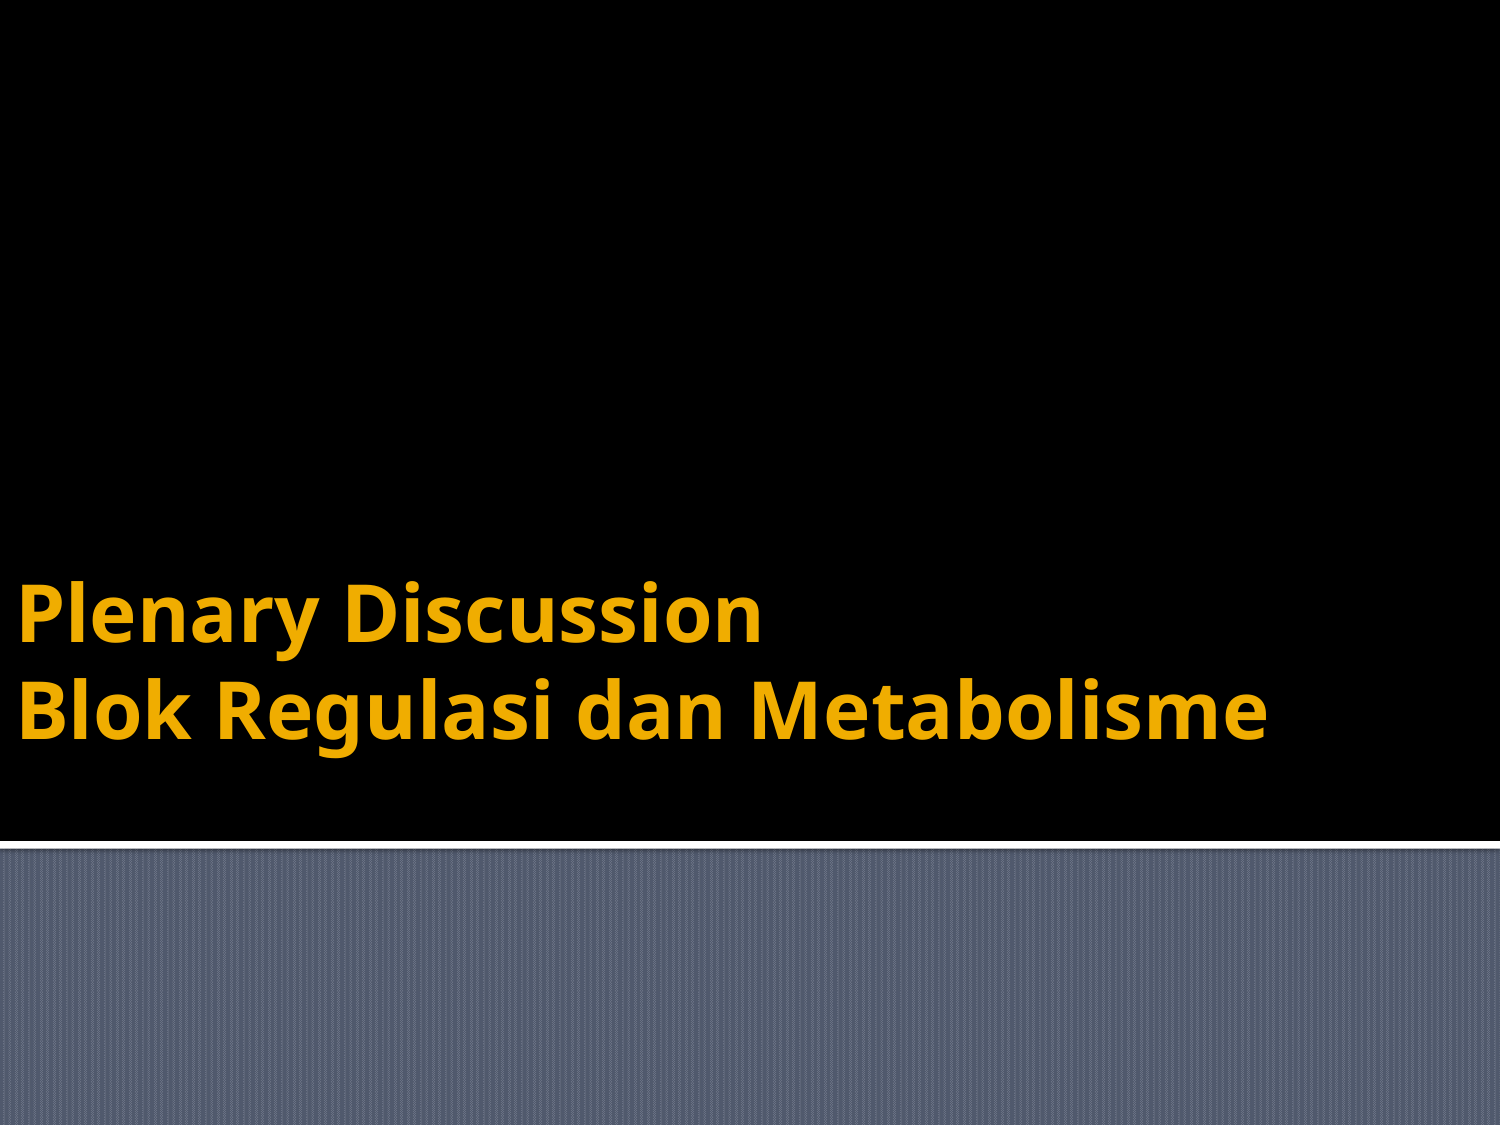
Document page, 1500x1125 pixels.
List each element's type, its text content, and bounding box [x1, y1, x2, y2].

title Plenary Discussion Blok Regulasi dan Metabolisme [0, 562, 1325, 837]
